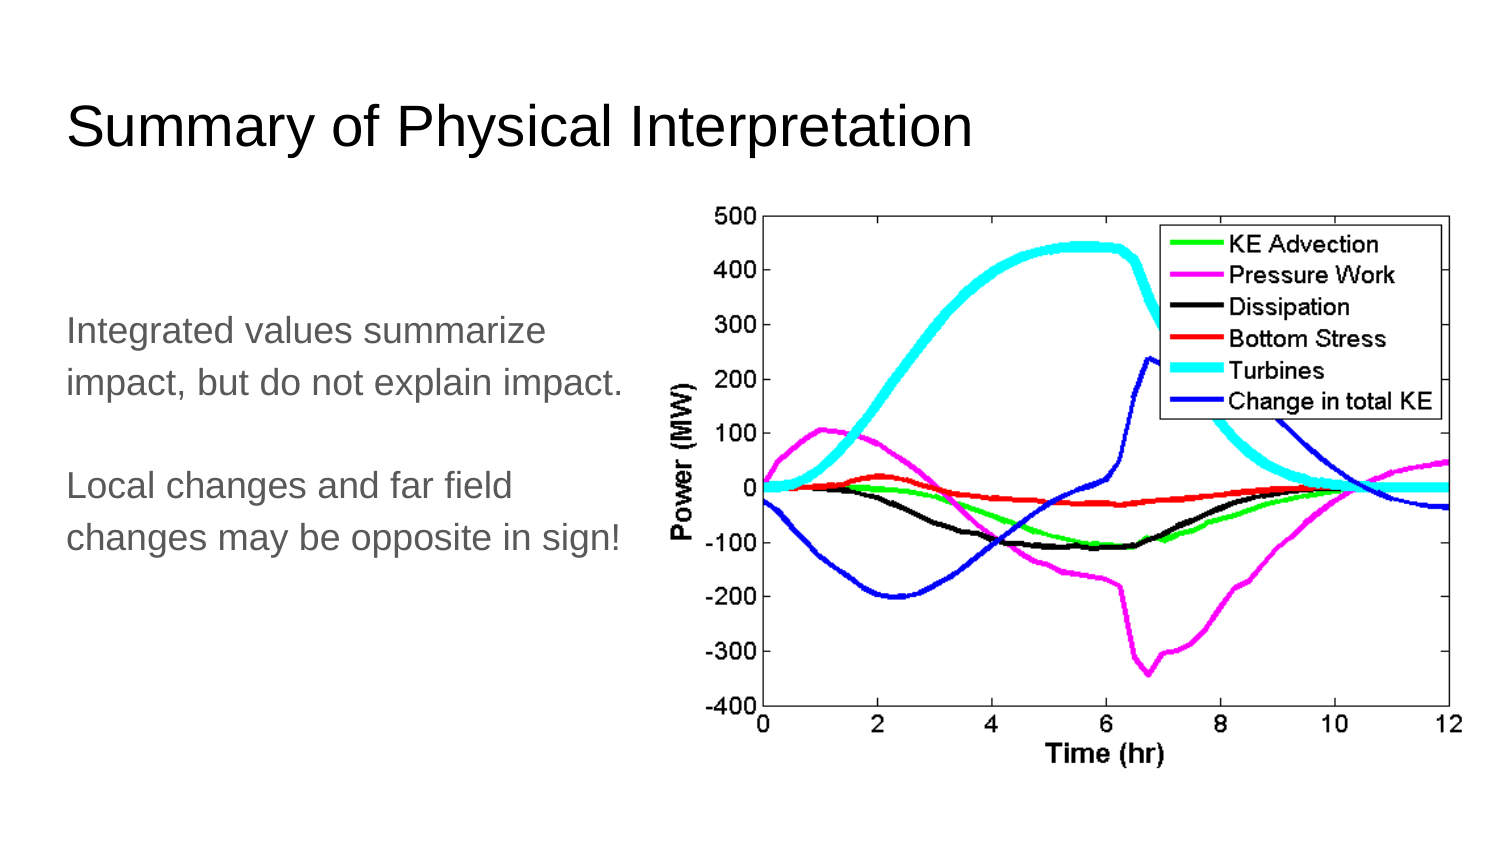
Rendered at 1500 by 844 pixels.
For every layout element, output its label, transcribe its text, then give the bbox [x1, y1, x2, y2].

list Integrated values summarize impact, but do not explain impact. Local changes and far field changes may be opposite in sign! [51, 284, 642, 750]
title Summary of Physical Interpretation [51, 72, 1449, 167]
picture [647, 171, 1476, 772]
